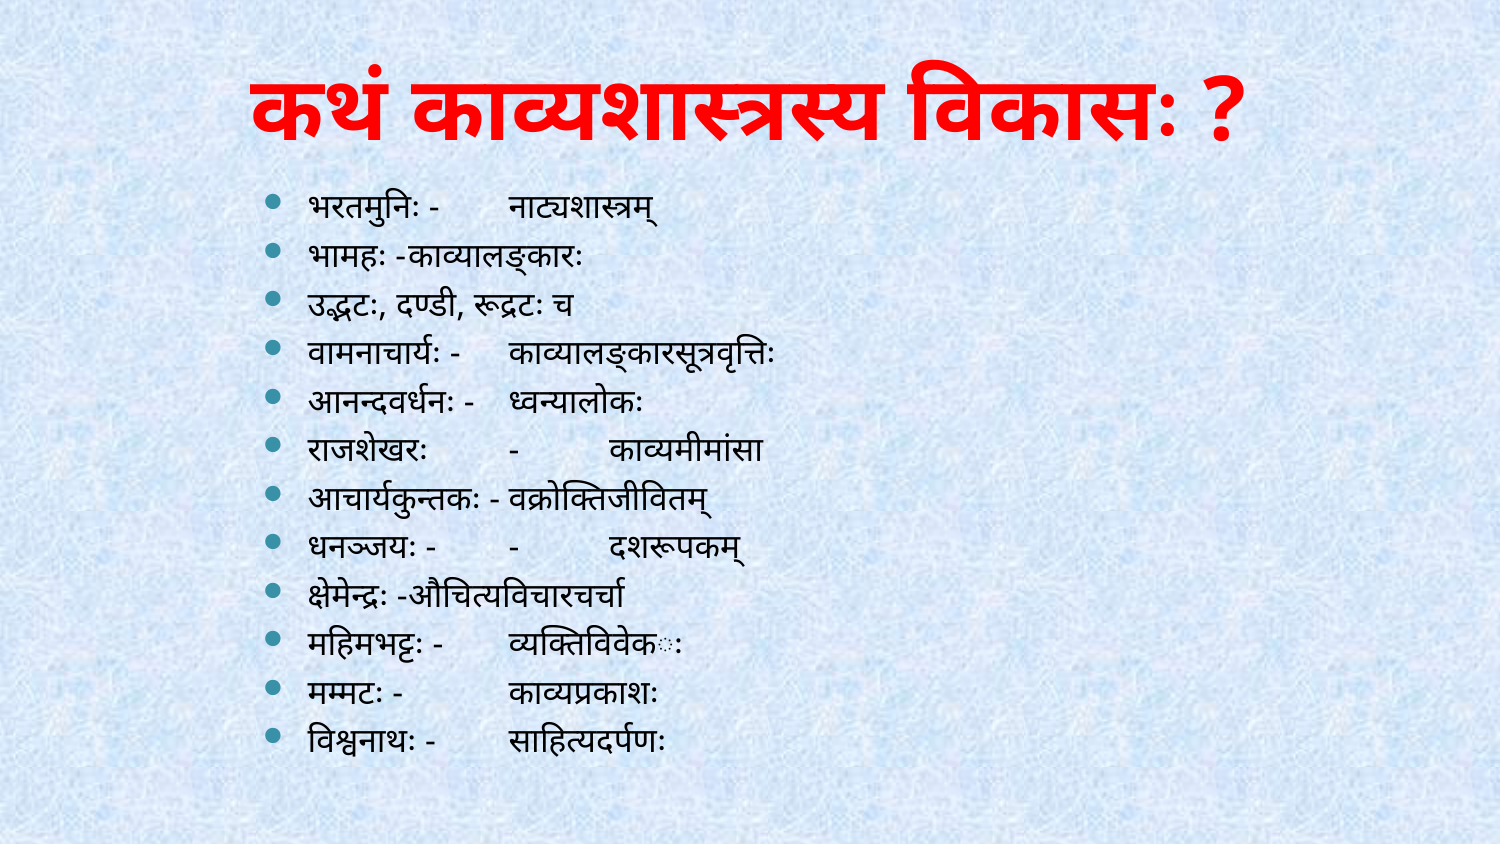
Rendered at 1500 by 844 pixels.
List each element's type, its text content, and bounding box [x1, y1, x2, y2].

picture [0, 0, 1500, 844]
list भरतमुनिः - नाट्यशास्त्रम् भामहः - काव्यालङ्कारः उद्भटः, दण्डी, रूद्रटः च वामनाचार्यः - काव्यालङ्कारसूत्रवृत्तिः आनन्दवर्धनः - ध्वन्यालोकः राजशेखरः - काव्यमीमांसा आचार्यकुन्तकः - वक्रोक्तिजीवितम् धनञ्जयः - - दशरूपकम् क्षेमेन्द्रः - औचित्यविचारचर्चा महिमभट्टः - व्यक्तिविवेकः मम्मटः - काव्यप्रकाशः विश्वनाथः - साहित्यदर्पणः [235, 178, 1466, 769]
title कथं काव्यशास्त्रस्य विकासः ? [235, 33, 1466, 175]
